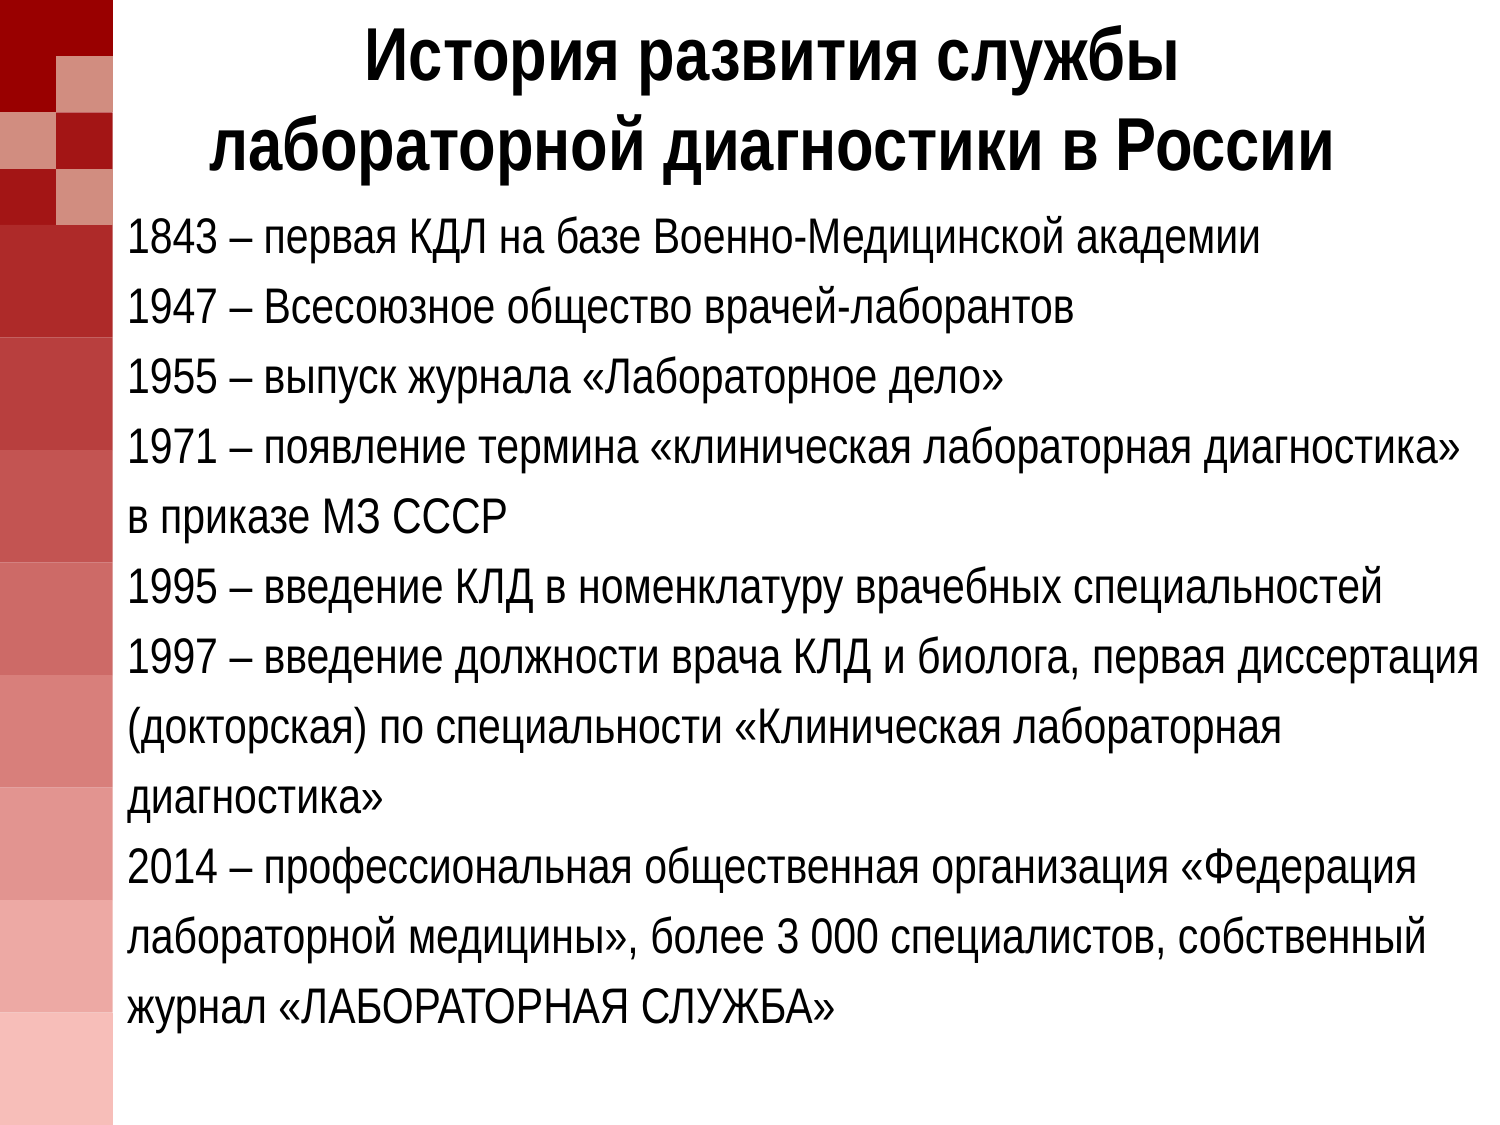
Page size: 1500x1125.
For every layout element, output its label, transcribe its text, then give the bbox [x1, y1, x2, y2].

list 1843 – первая КДЛ на базе Военно-Медицинской академии 1947 – Всесоюзное общество врачей-лаборантов 1955 – выпуск журнала «Лабораторное дело» 1971 – появление термина «клиническая лабораторная диагностика» в приказе МЗ СССР 1995 – введение КЛД в номенклатуру врачебных специальностей 1997 – введение должности врача КЛД и биолога, первая диссертация (докторская) по специальности «Клиническая лабораторная диагностика» 2014 – профессиональная общественная организация «Федерация лабораторной медицины», более 3 000 специалистов, собственный журнал «ЛАБОРАТОРНАЯ СЛУЖБА» [112, 196, 1500, 1125]
title История развития службы лабораторной диагностики в России [75, 19, 1471, 173]
